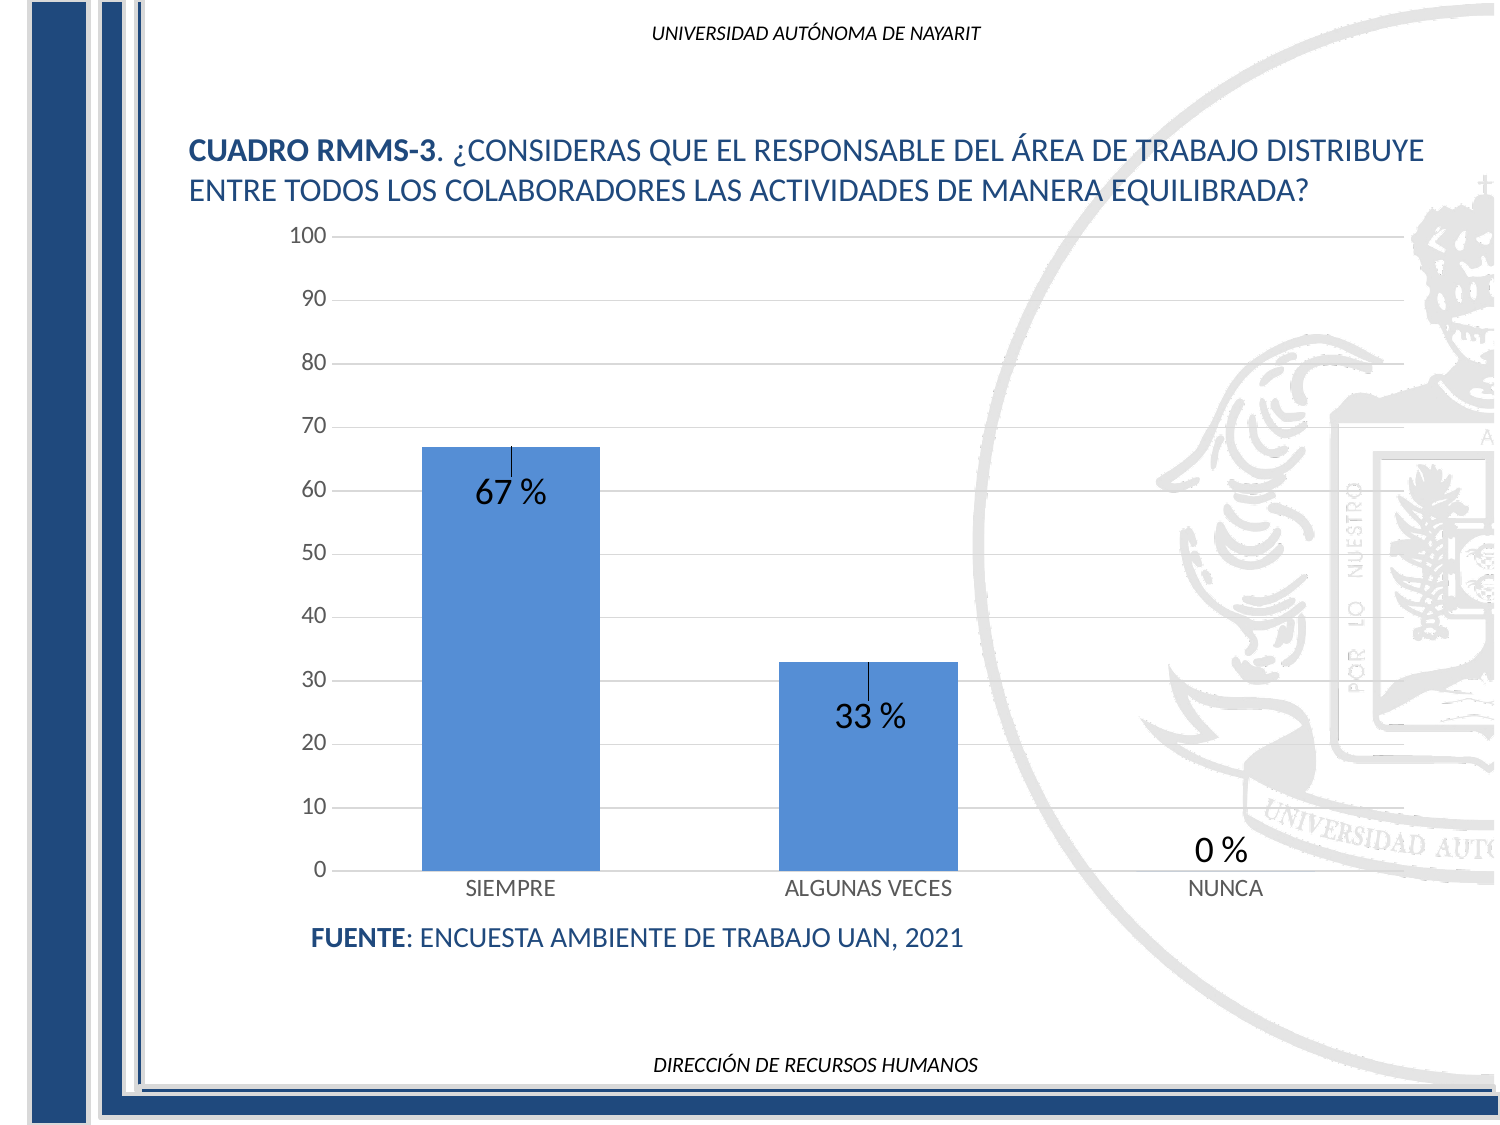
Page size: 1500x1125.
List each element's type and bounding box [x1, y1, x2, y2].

text_box [29, 0, 1500, 1125]
chart [265, 210, 1428, 917]
